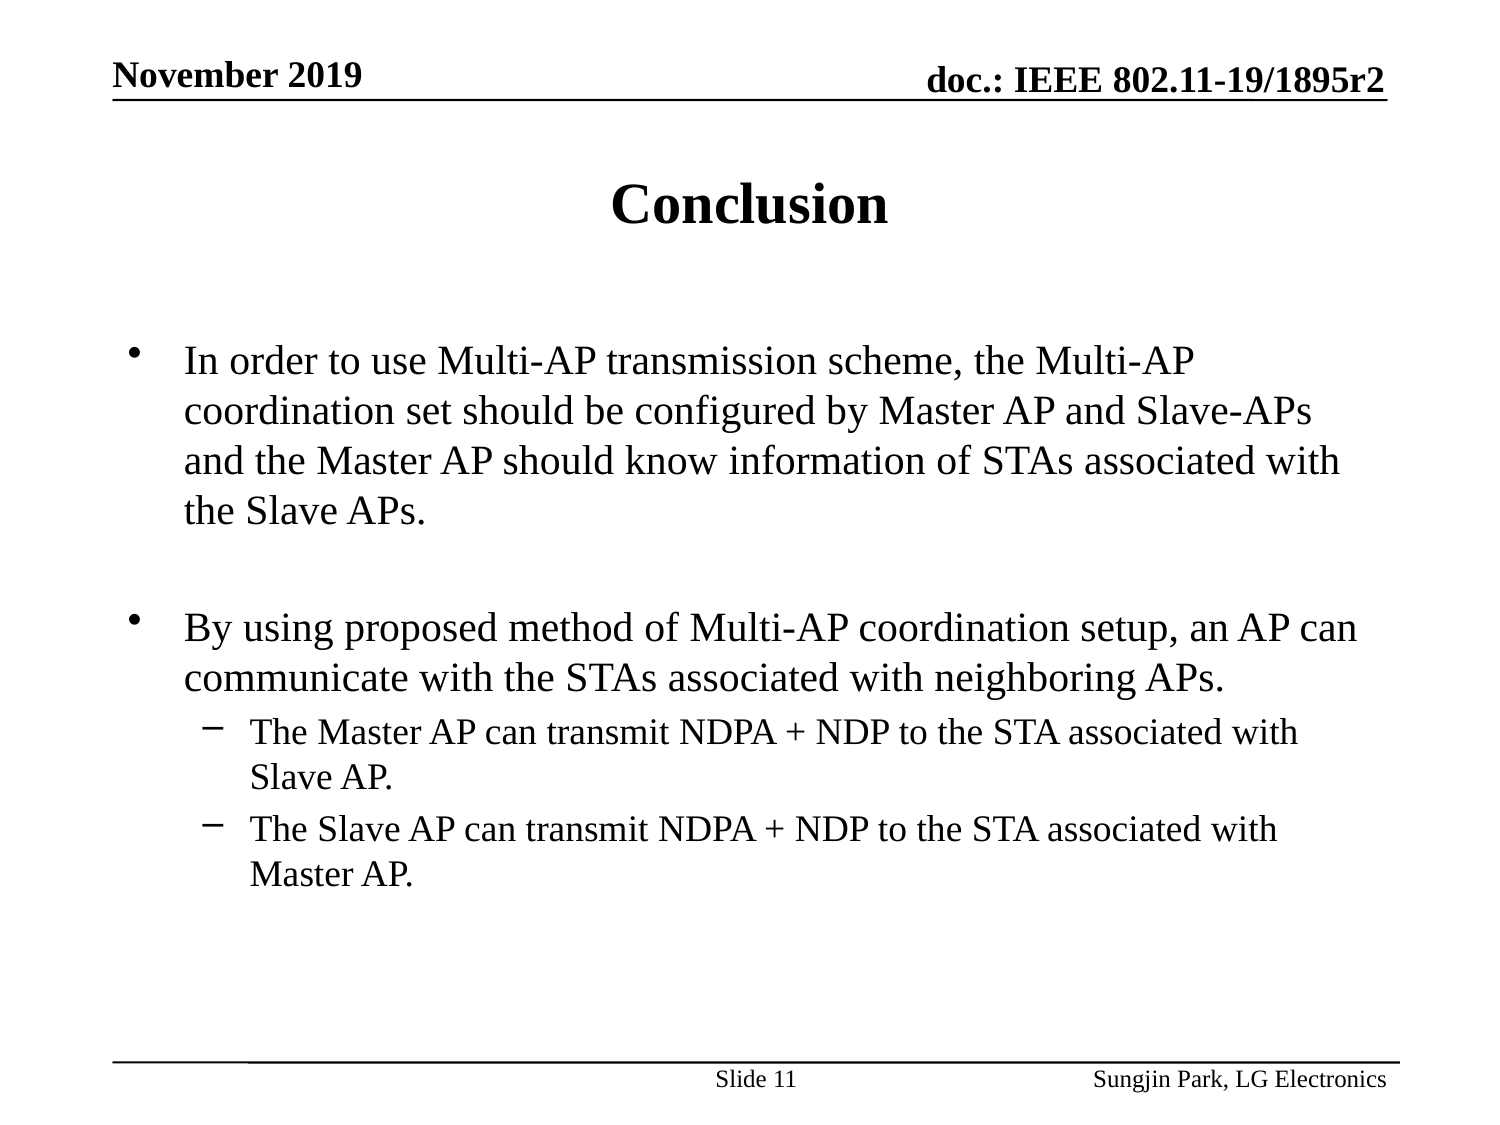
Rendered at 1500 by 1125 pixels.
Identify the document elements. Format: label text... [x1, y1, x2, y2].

slide_number Slide 11 [712, 1061, 800, 1093]
list In order to use Multi-AP transmission scheme, the Multi-AP coordination set should be configured by Master AP and Slave-APs and the Master AP should know information of STAs associated with the Slave APs. By using proposed method of Multi-AP coordination setup, an AP can communicate with the STAs associated with neighboring APs. The Master AP can transmit NDPA + NDP to the STA associated with Slave AP. The Slave AP can transmit NDPA + NDP to the STA associated with Master AP. [112, 324, 1388, 1063]
title Conclusion [112, 112, 1388, 288]
